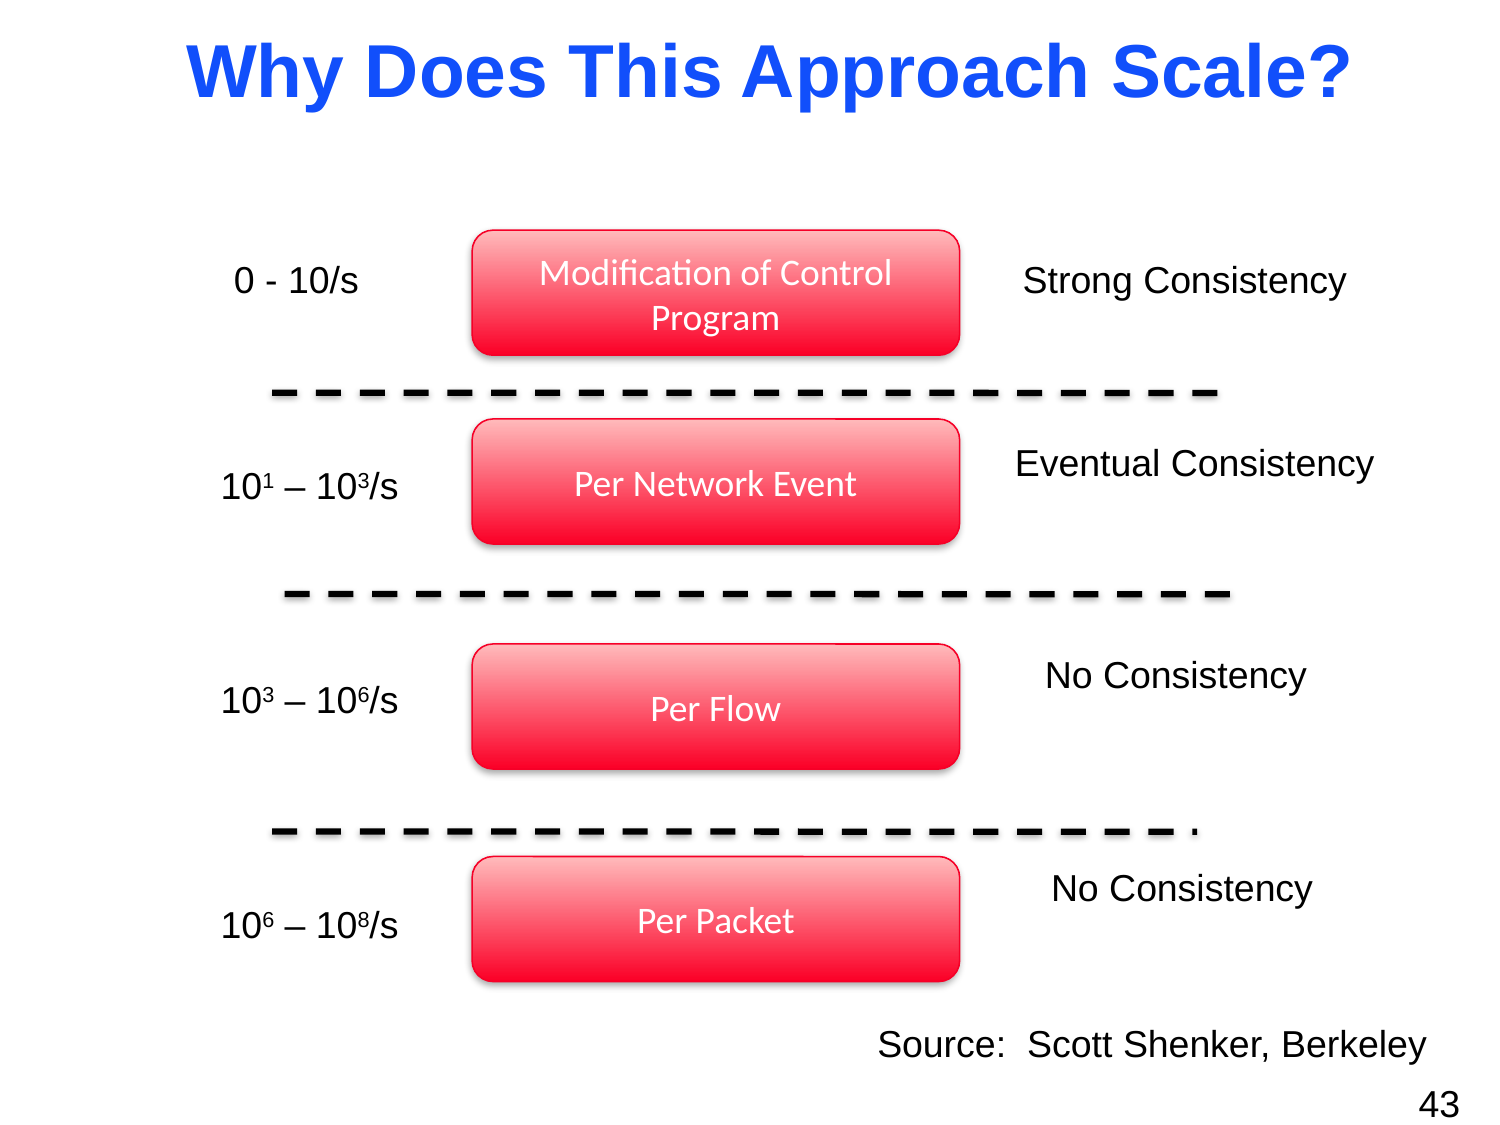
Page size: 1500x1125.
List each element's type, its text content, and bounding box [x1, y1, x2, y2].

text_box Eventual Consistency [1000, 431, 1390, 492]
text_box Strong Consistency [1007, 249, 1362, 309]
text_box Per Flow [471, 643, 961, 770]
text_box 106 – 108/s [205, 893, 414, 954]
text_box No Consistency [1030, 643, 1333, 704]
text_box Per Packet [471, 855, 961, 983]
text_box Source: Scott Shenker, Berkeley [862, 1012, 1500, 1073]
text_box 0 - 10/s [219, 249, 374, 309]
text_box No Consistency [1036, 856, 1328, 917]
text_box 103 – 106/s [205, 668, 414, 729]
text_box 101 – 103/s [205, 454, 414, 515]
text_box Modification of Control Program [471, 229, 961, 356]
title Why Does This Approach Scale? [39, 25, 1500, 118]
text_box Per Network Event [471, 418, 961, 545]
